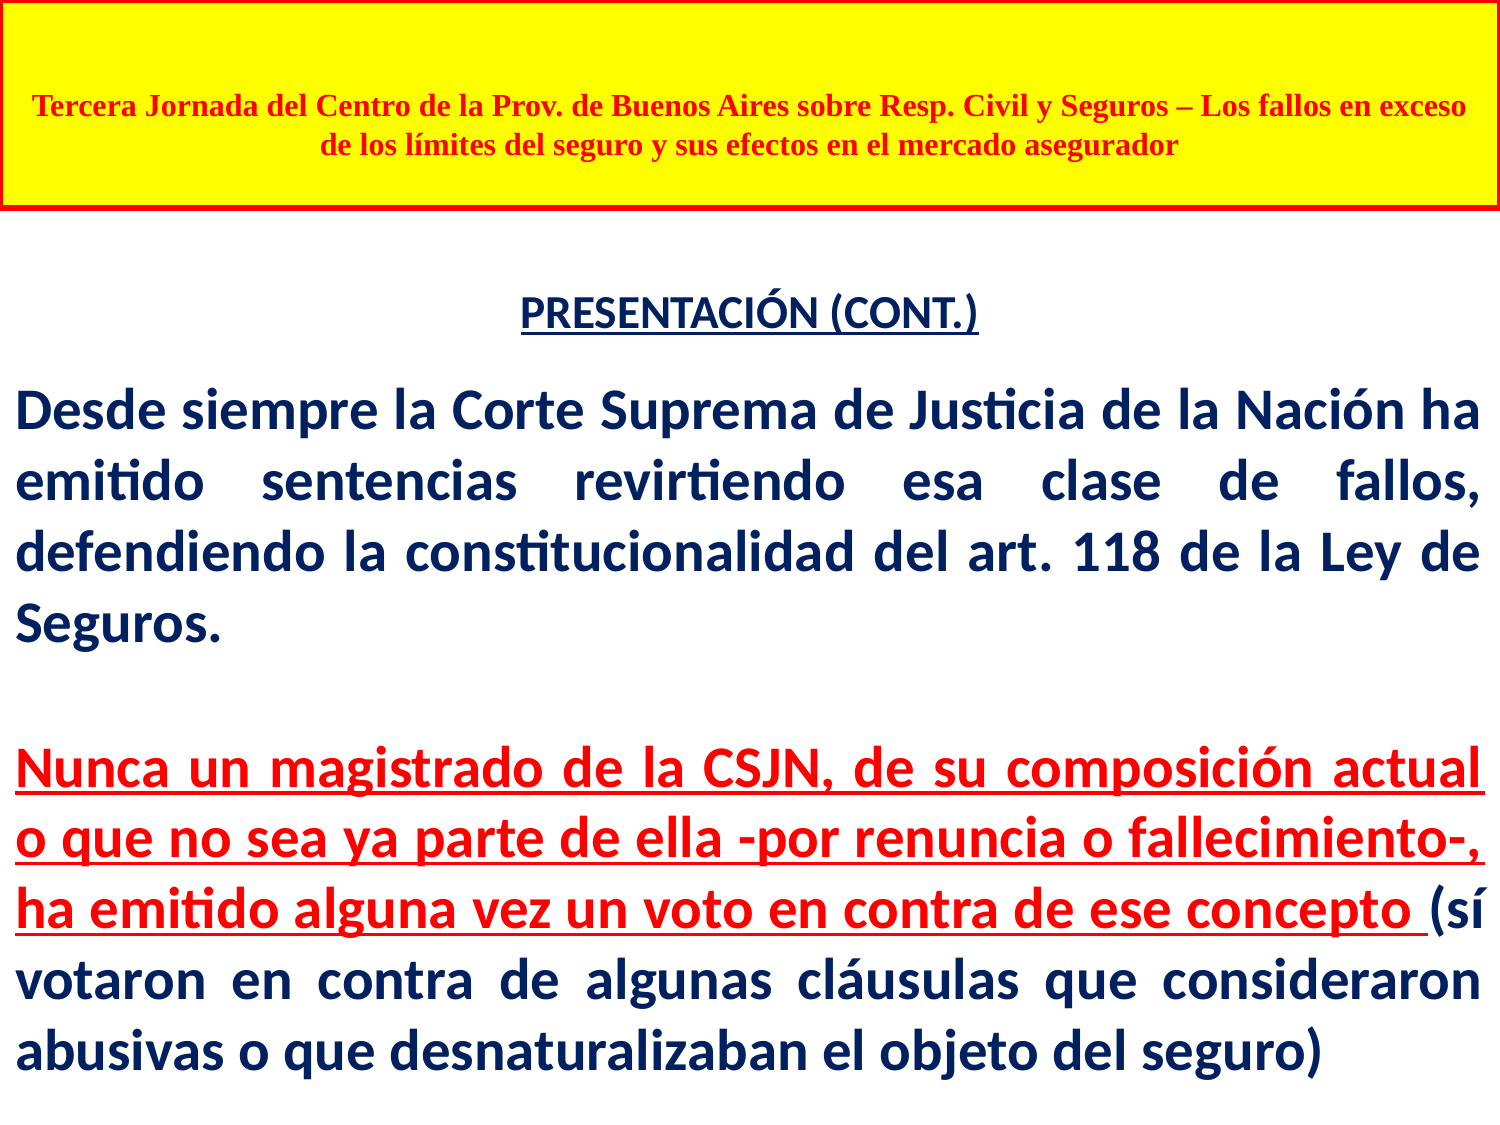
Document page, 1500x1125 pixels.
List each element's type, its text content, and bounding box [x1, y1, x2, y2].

subtitle PRESENTACIÓN (CONT.) Desde siempre la Corte Suprema de Justicia de la Nación ha emitido sentencias revirtiendo esa clase de fallos, defendiendo la constitucionalidad del art. 118 de la Ley de Seguros. Nunca un magistrado de la CSJN, de su composición actual o que no sea ya parte de ella -por renuncia o fallecimiento-, ha emitido alguna vez un voto en contra de ese concepto (sí votaron en contra de algunas cláusulas que consideraron abusivas o que desnaturalizaban el objeto del seguro) [0, 208, 1500, 1125]
title Tercera Jornada del Centro de la Prov. de Buenos Aires sobre Resp. Civil y Seguros – Los fallos en exceso de los límites del seguro y sus efectos en el mercado asegurador [0, 0, 1500, 208]
